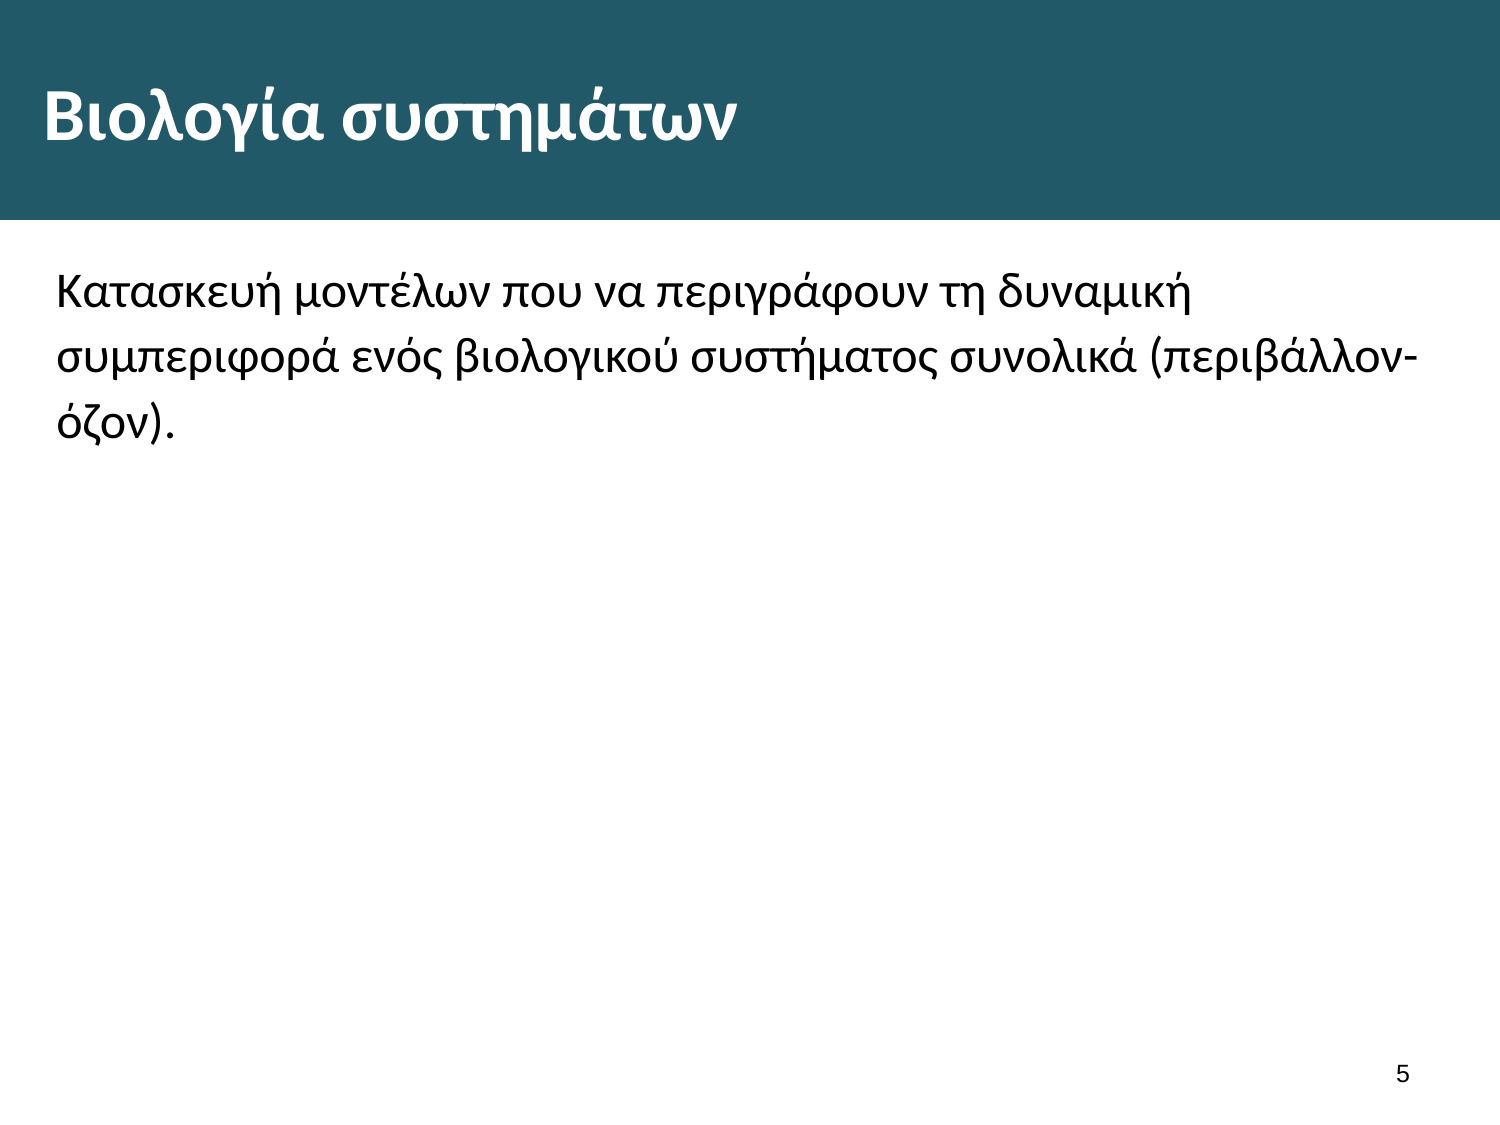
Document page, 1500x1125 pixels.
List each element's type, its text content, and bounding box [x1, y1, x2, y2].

slide_number 4 [1074, 1042, 1425, 1103]
list Κατασκευή μοντέλων που να περιγράφουν τη δυναμική συμπεριφορά ενός βιολογικού συστήματος συνολικά (περιβάλλον-όζον). [41, 243, 1459, 1083]
title Βιολογία συστημάτων [0, 0, 1500, 220]
